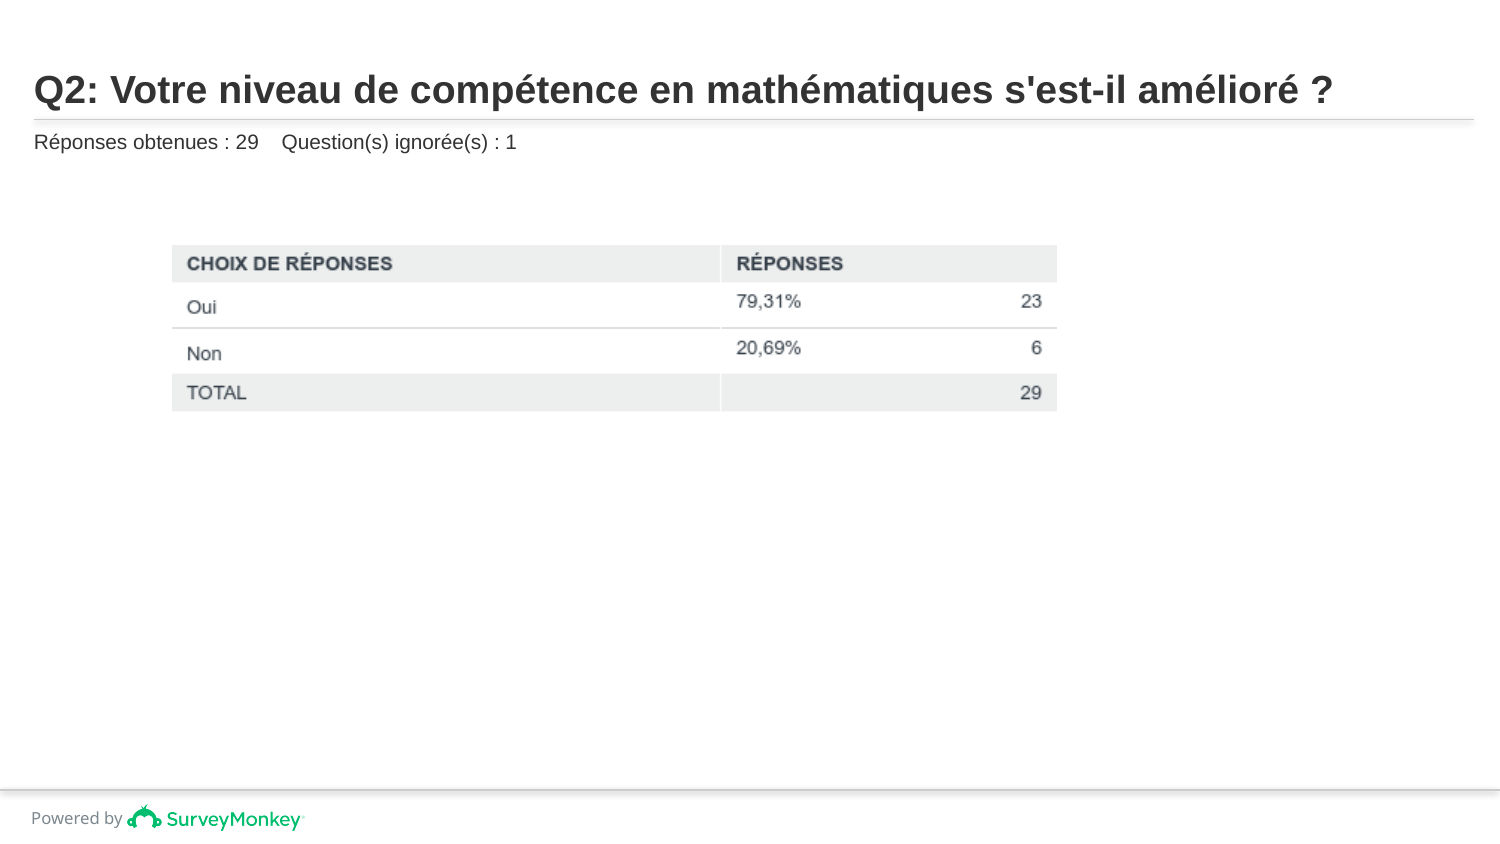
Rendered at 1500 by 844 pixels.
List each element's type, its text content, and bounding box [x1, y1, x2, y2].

title Q2: Votre niveau de compétence en mathématiques s'est-il amélioré ? [18, 54, 1369, 119]
list Réponses obtenues : 29 Question(s) ignorée(s) : 1 [18, 120, 894, 162]
picture [171, 245, 1057, 413]
picture [116, 793, 316, 842]
